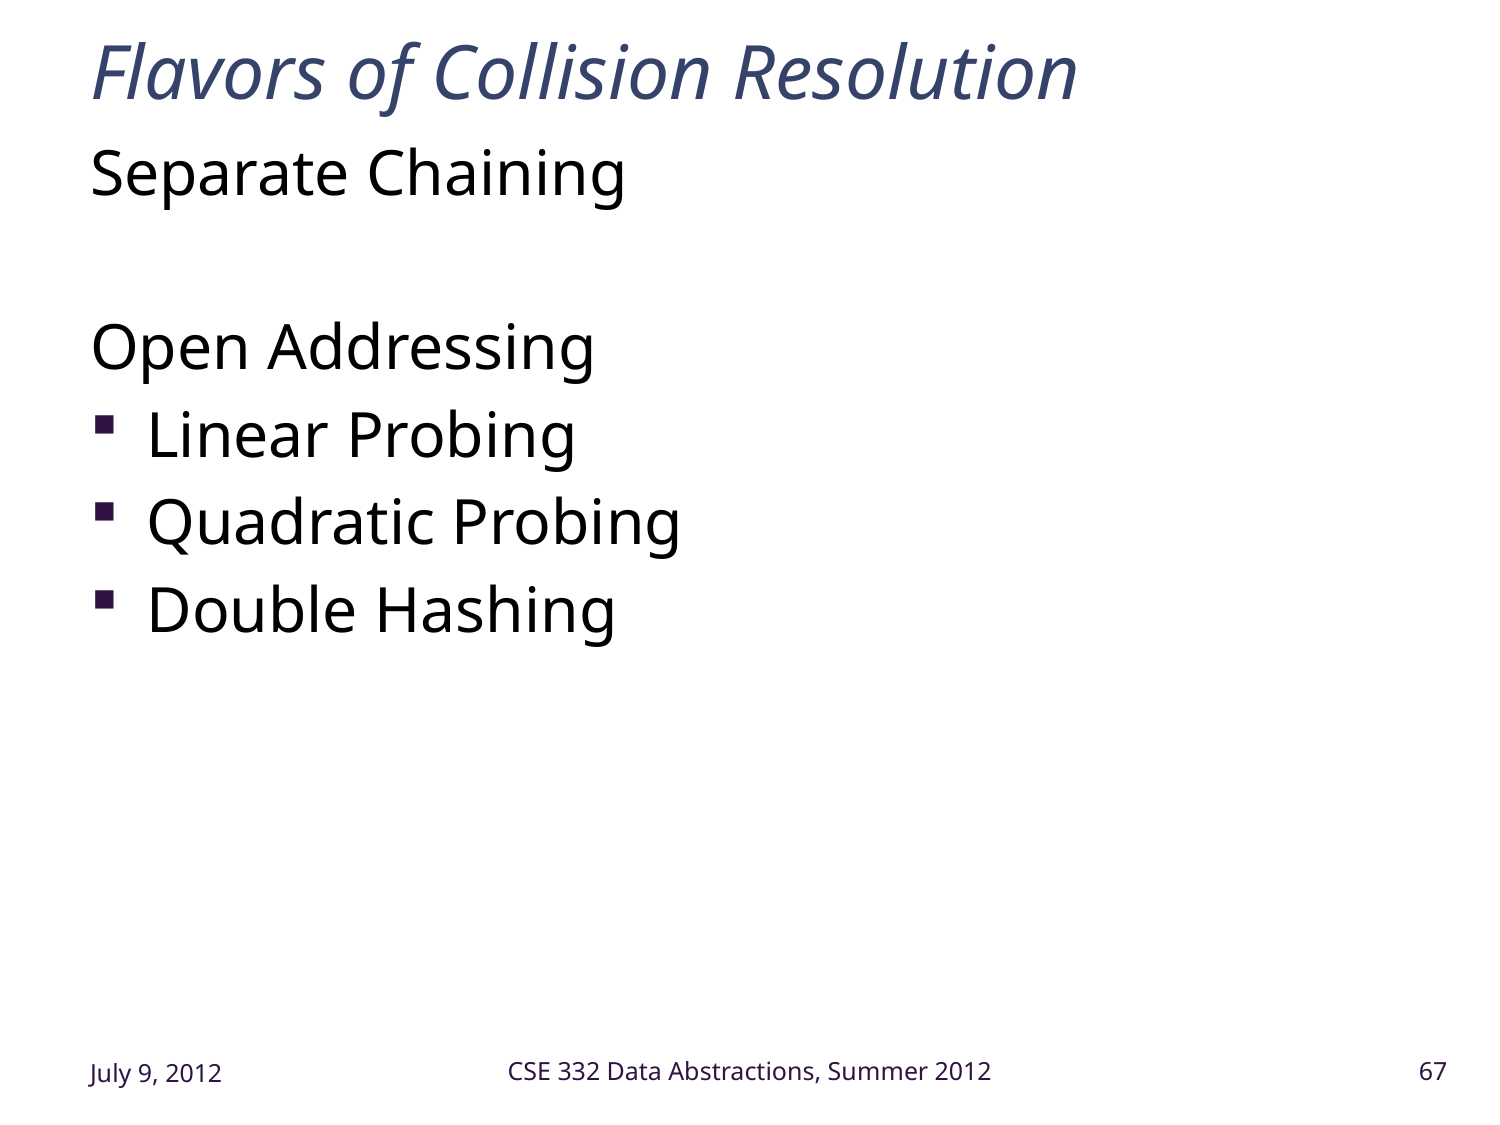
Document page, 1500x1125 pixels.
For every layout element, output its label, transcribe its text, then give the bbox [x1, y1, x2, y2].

title Flavors of Collision Resolution [75, 24, 1463, 105]
list Separate Chaining Open Addressing Linear Probing Quadratic Probing Double Hashing [75, 125, 1463, 1025]
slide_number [75, 1042, 338, 1103]
slide_number 67 [1333, 1042, 1463, 1103]
footer CSE 332 Data Abstractions, Summer 2012 [348, 1042, 1152, 1103]
